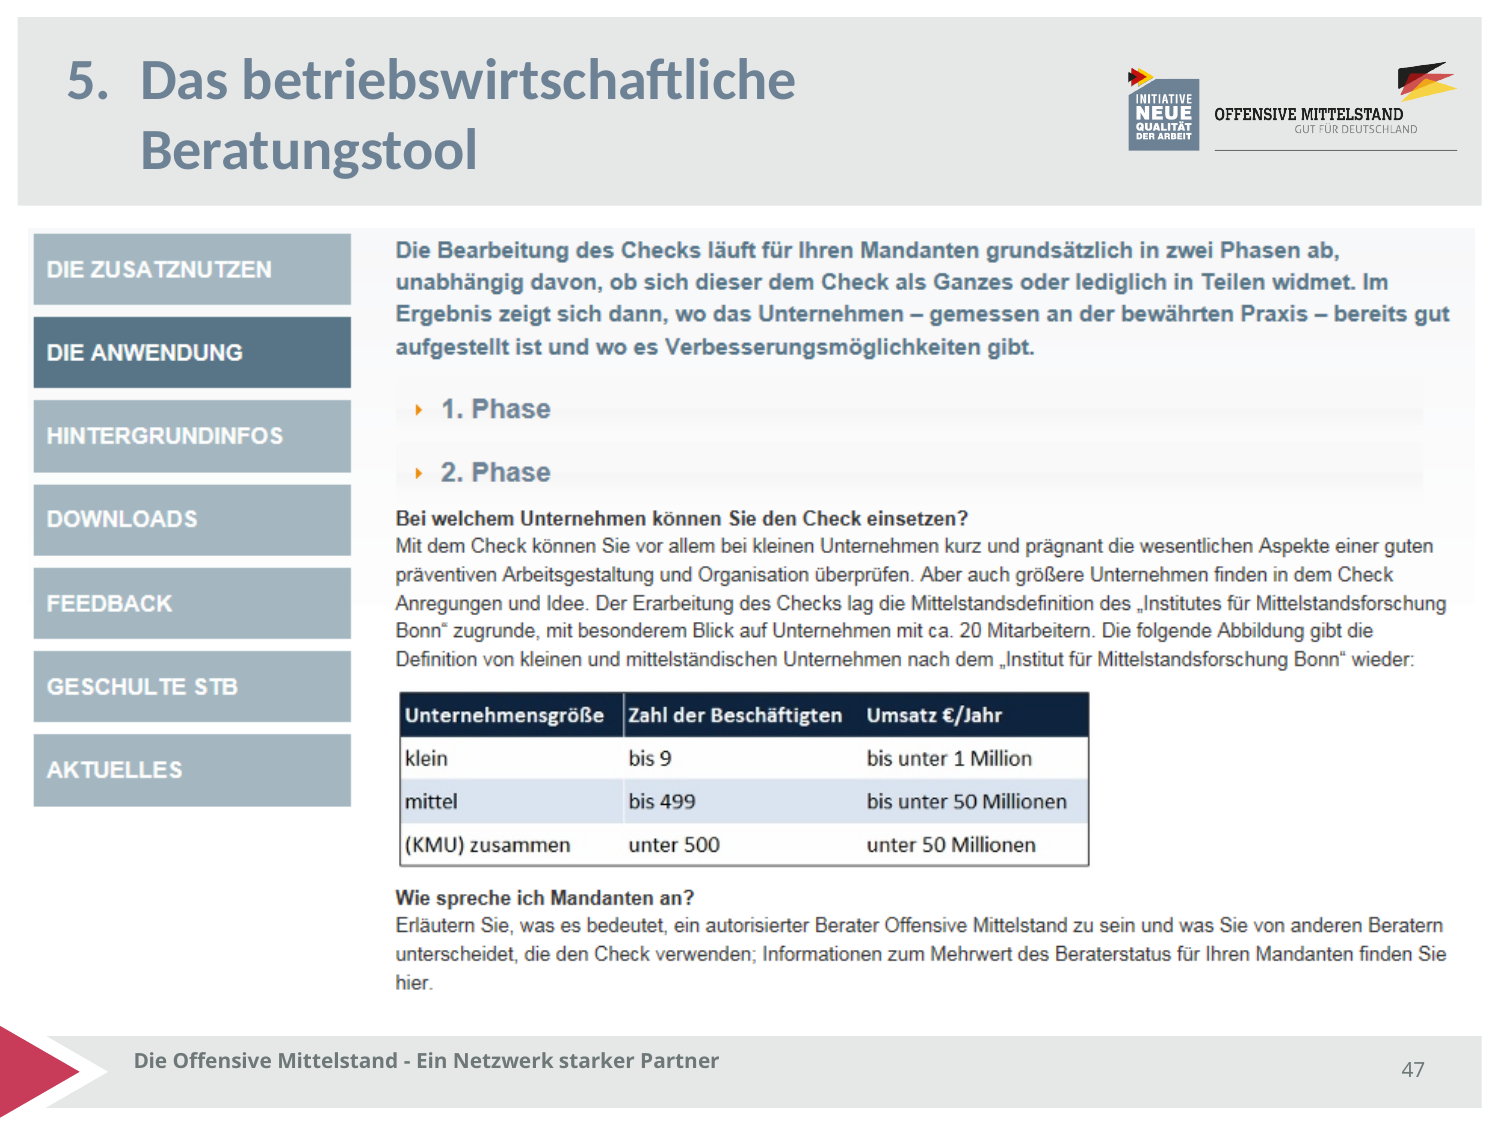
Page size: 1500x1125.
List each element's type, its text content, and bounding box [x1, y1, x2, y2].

picture [27, 228, 1475, 1011]
picture [1292, 51, 1472, 169]
footer Die Offensive Mittelstand - Ein Netzwerk starker Partner [118, 1019, 1084, 1074]
slide_number 47 [1315, 1036, 1441, 1106]
title 5. Das betriebswirtschaftliche Beratungstool [51, 39, 1292, 184]
